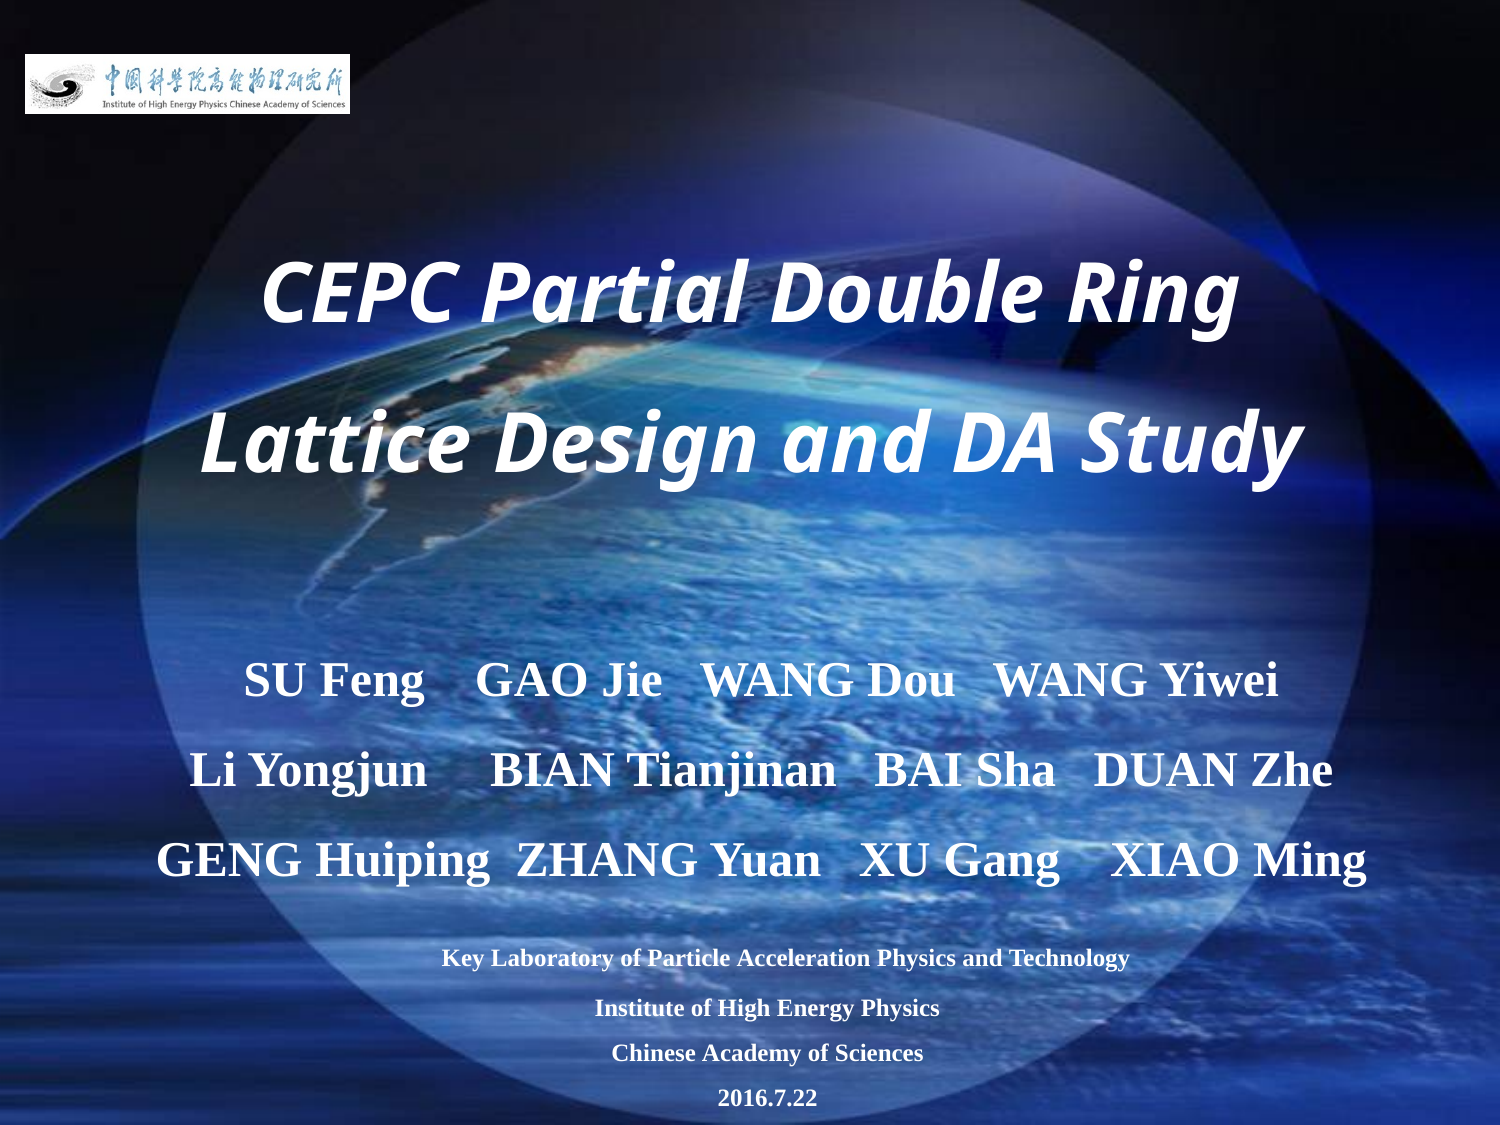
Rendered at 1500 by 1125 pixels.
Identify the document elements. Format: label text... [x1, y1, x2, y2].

title CEPC Partial Double Ring Lattice Design and DA Study [28, 150, 1474, 529]
text_box SU Feng GAO Jie WANG Dou WANG Yiwei Li Yongjun BIAN Tianjinan BAI Sha DUAN Zhe GENG Huiping ZHANG Yuan XU Gang XIAO Ming Key Laboratory of Particle Acceleration Physics and Technology Institute of High Energy Physics Chinese Academy of Sciences 2016.7.22 [135, 609, 1400, 1119]
picture [0, 0, 1500, 1125]
